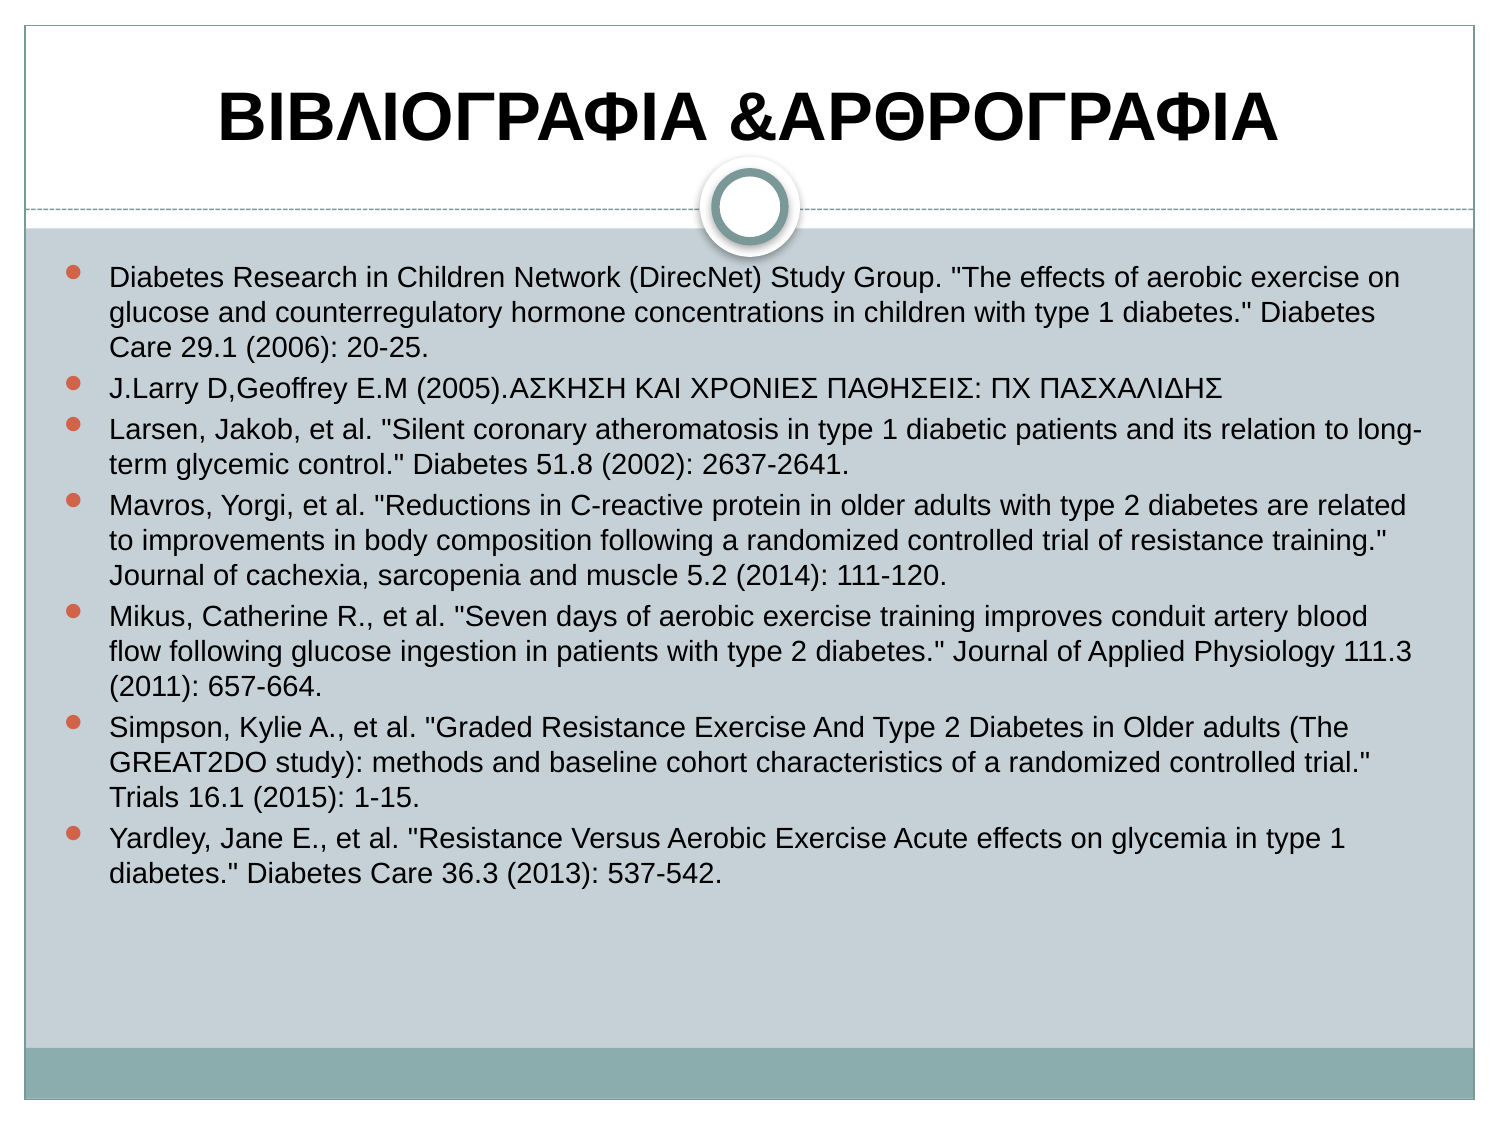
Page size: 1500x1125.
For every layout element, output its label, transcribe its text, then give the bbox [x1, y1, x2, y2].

title ΒΙΒΛΙΟΓΡΑΦΙΑ &ΑΡΘΡΟΓΡΑΦΙΑ [49, 37, 1450, 162]
list Diabetes Research in Children Network (DirecNet) Study Group. "The effects of aerobic exercise on glucose and counterregulatory hormone concentrations in children with type 1 diabetes." Diabetes Care 29.1 (2006): 20-25. J.Larry D,Geoffrey E.M (2005).ΑΣΚΗΣΗ ΚΑΙ ΧΡΟΝΙΕΣ ΠΑΘΗΣΕΙΣ: ΠΧ ΠΑΣΧΑΛΙΔΗΣ Larsen, Jakob, et al. "Silent coronary atheromatosis in type 1 diabetic patients and its relation to long-term glycemic control." Diabetes 51.8 (2002): 2637-2641. Mavros, Yorgi, et al. "Reductions in C‐reactive protein in older adults with type 2 diabetes are related to improvements in body composition following a randomized controlled trial of resistance training." Journal of cachexia, sarcopenia and muscle 5.2 (2014): 111-120. Mikus, Catherine R., et al. "Seven days of aerobic exercise training improves conduit artery blood flow following glucose ingestion in patients with type 2 diabetes." Journal of Applied Physiology 111.3 (2011): 657-664. Simpson, Kylie A., et al. "Graded Resistance Exercise And Type 2 Diabetes in Older adults (The GREAT2DO study): methods and baseline cohort characteristics of a randomized controlled trial." Trials 16.1 (2015): 1-15. Yardley, Jane E., et al. "Resistance Versus Aerobic Exercise Acute effects on glycemia in type 1 diabetes." Diabetes Care 36.3 (2013): 537-542. [49, 250, 1445, 1001]
